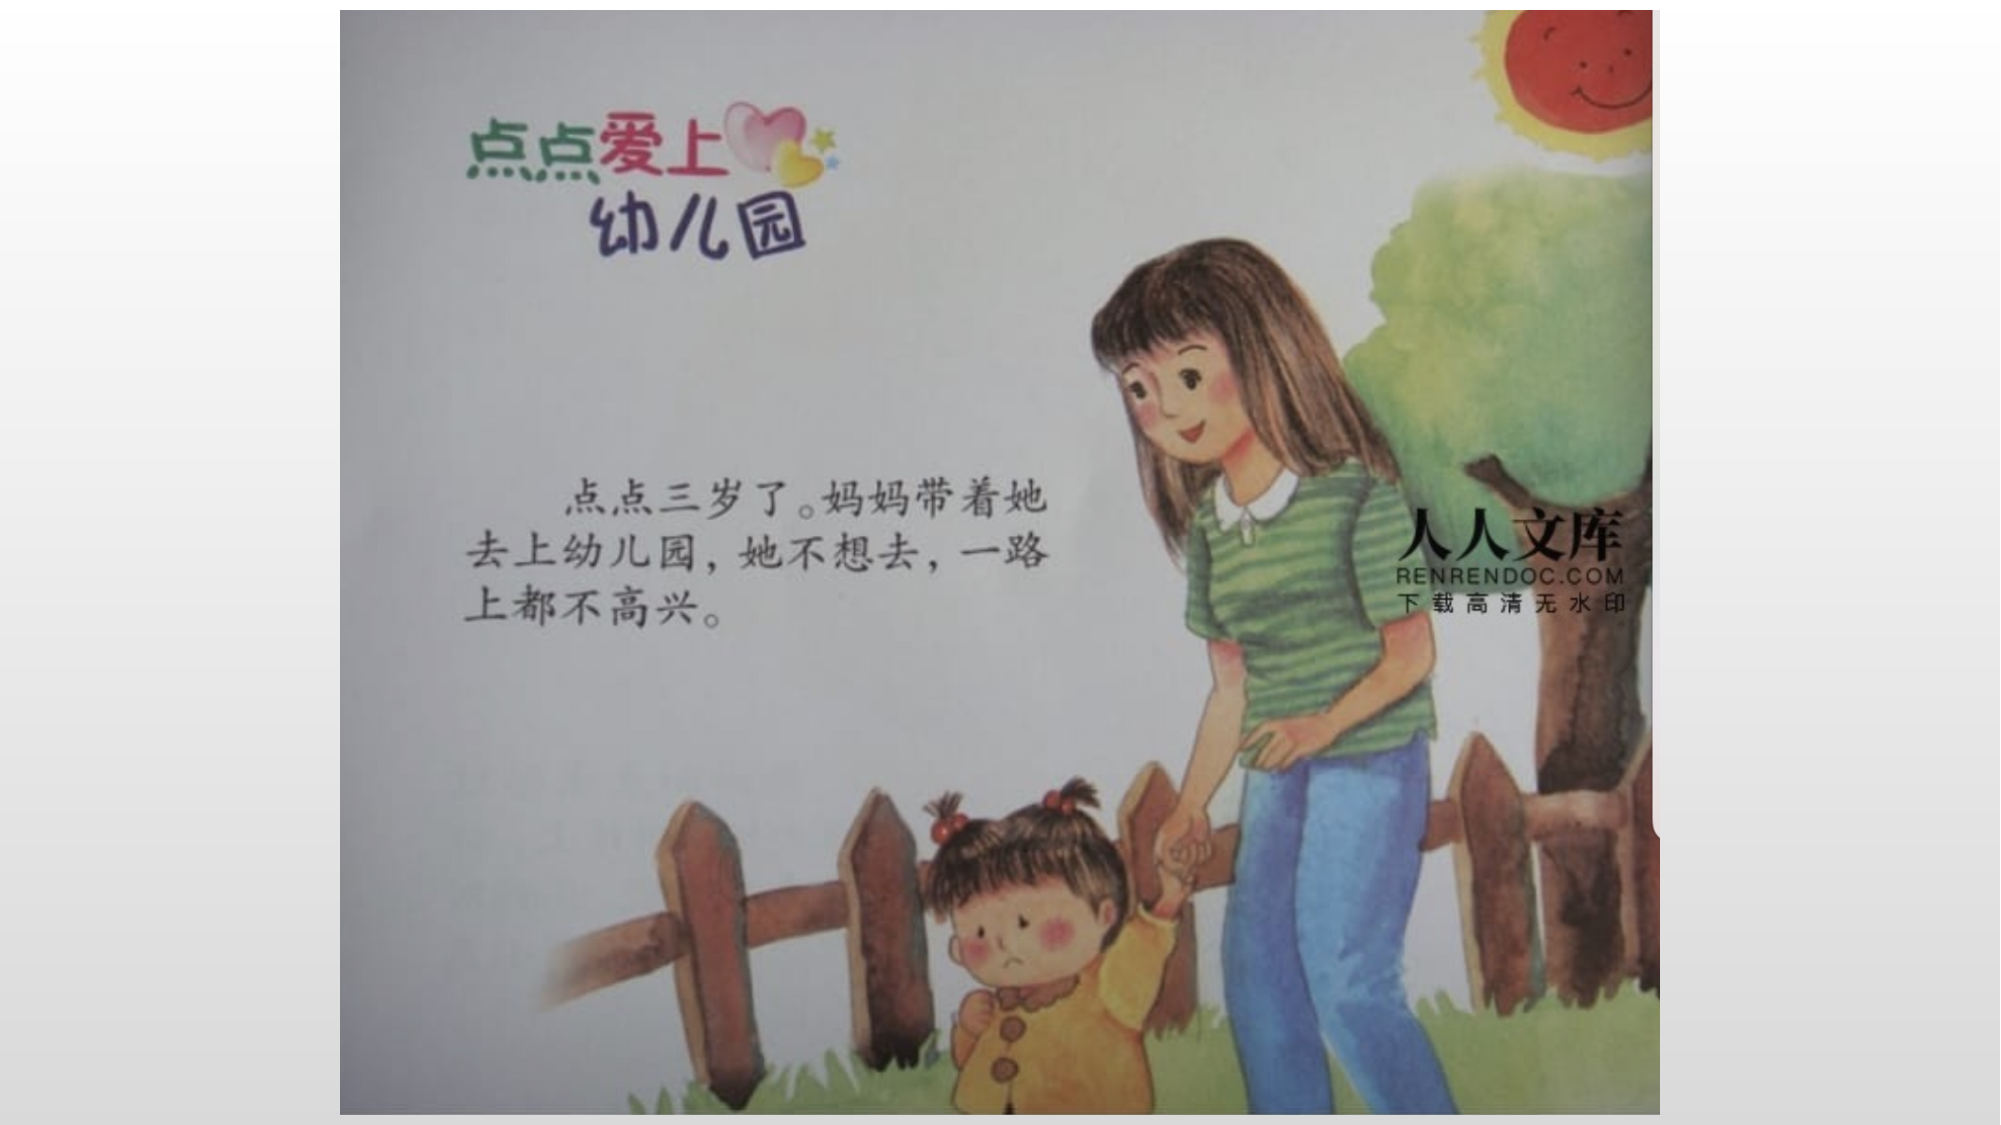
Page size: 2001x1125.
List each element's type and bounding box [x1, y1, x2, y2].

picture [340, 10, 1660, 1115]
